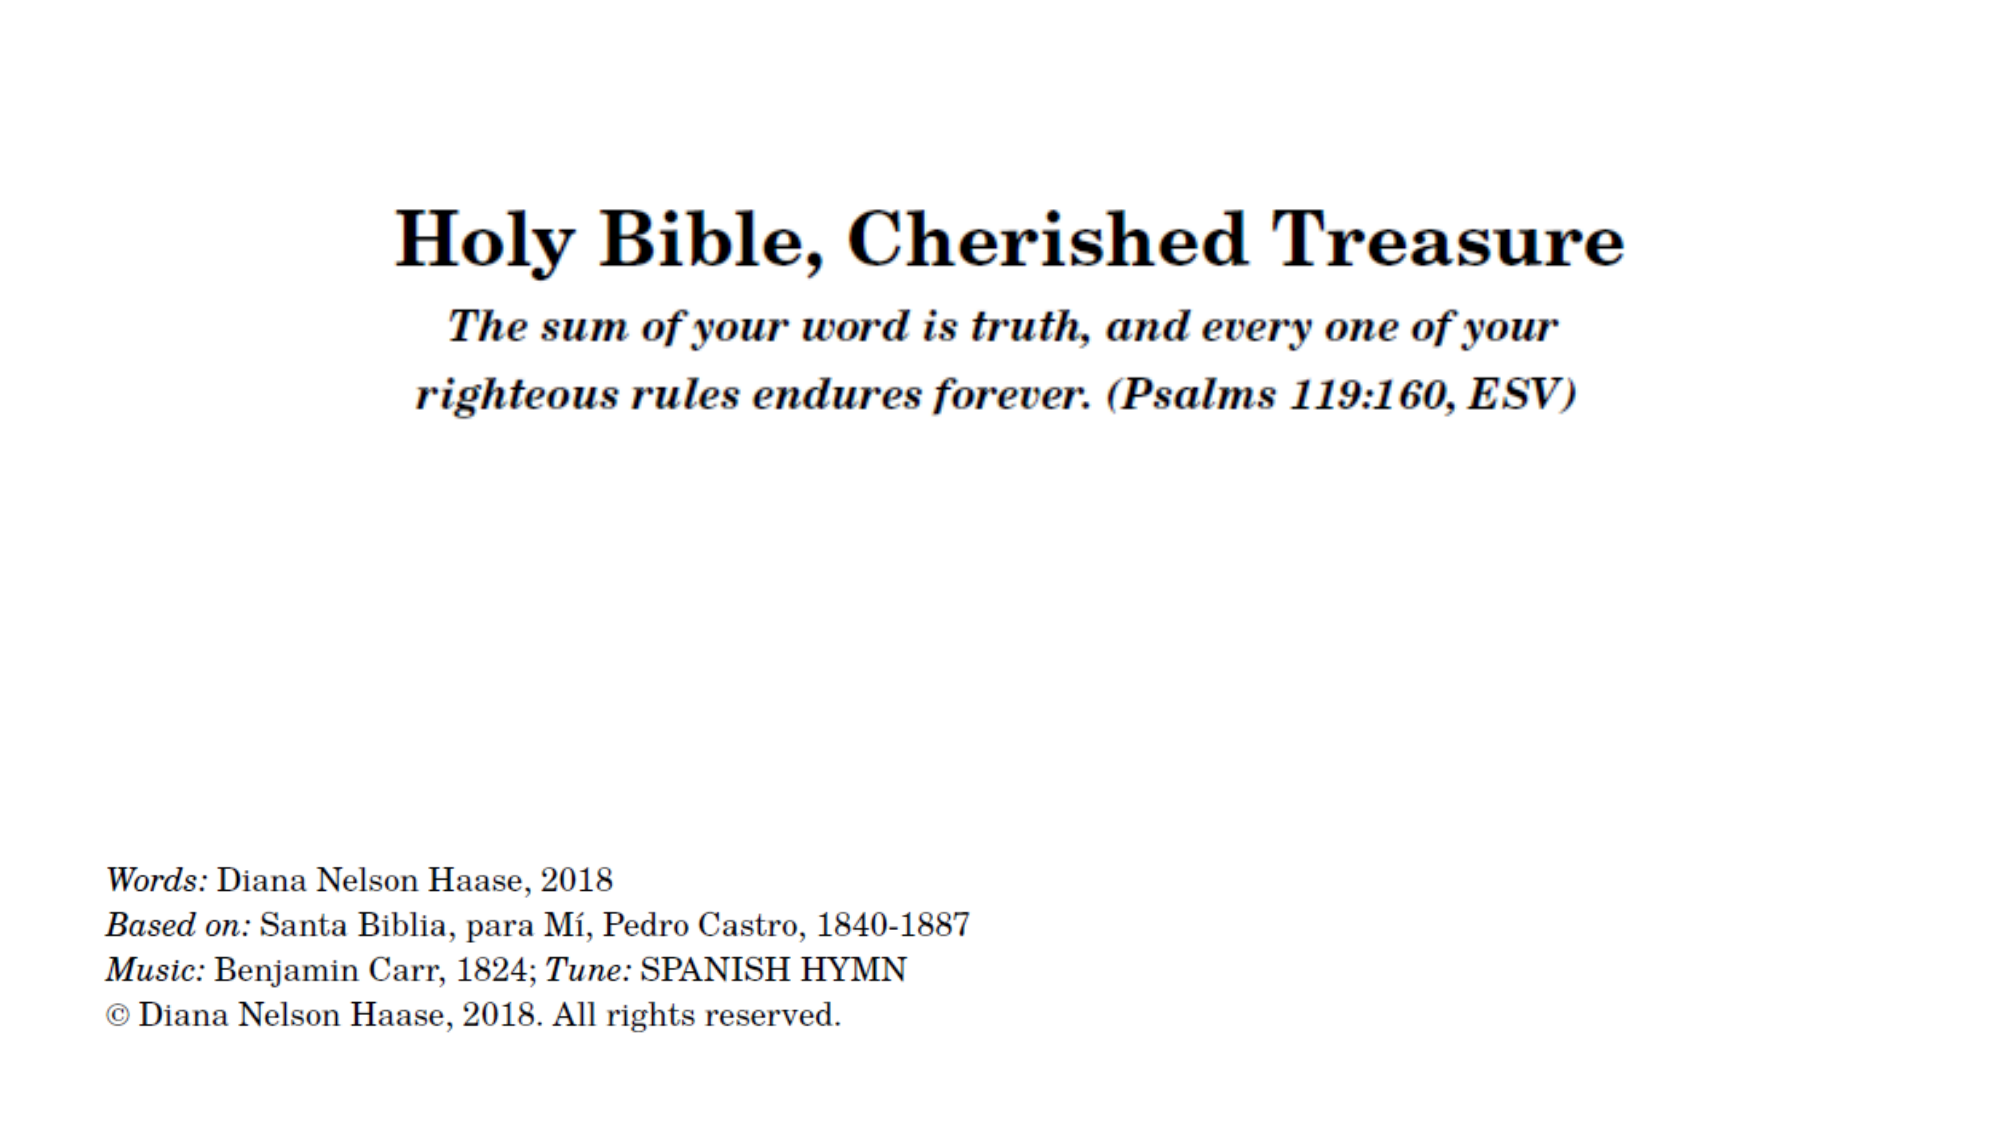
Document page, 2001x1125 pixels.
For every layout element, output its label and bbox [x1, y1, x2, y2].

picture [348, 162, 1652, 451]
picture [87, 837, 1024, 1063]
